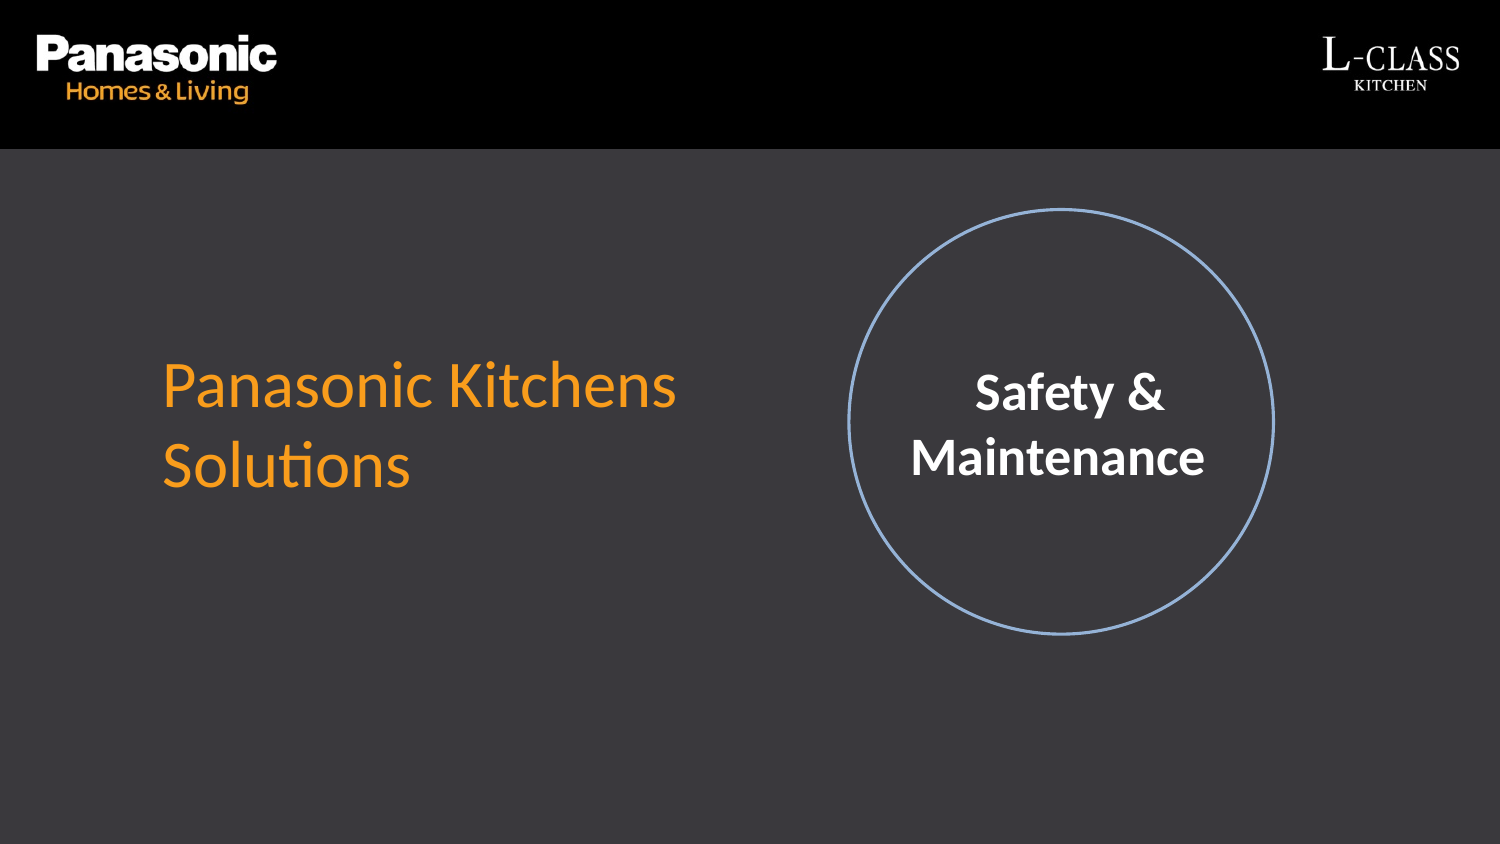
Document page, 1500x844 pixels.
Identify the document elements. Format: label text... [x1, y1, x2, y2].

picture [29, 26, 284, 117]
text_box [848, 209, 1274, 635]
picture [1316, 27, 1464, 99]
text_box Panasonic Kitchens Solutions [147, 333, 724, 509]
